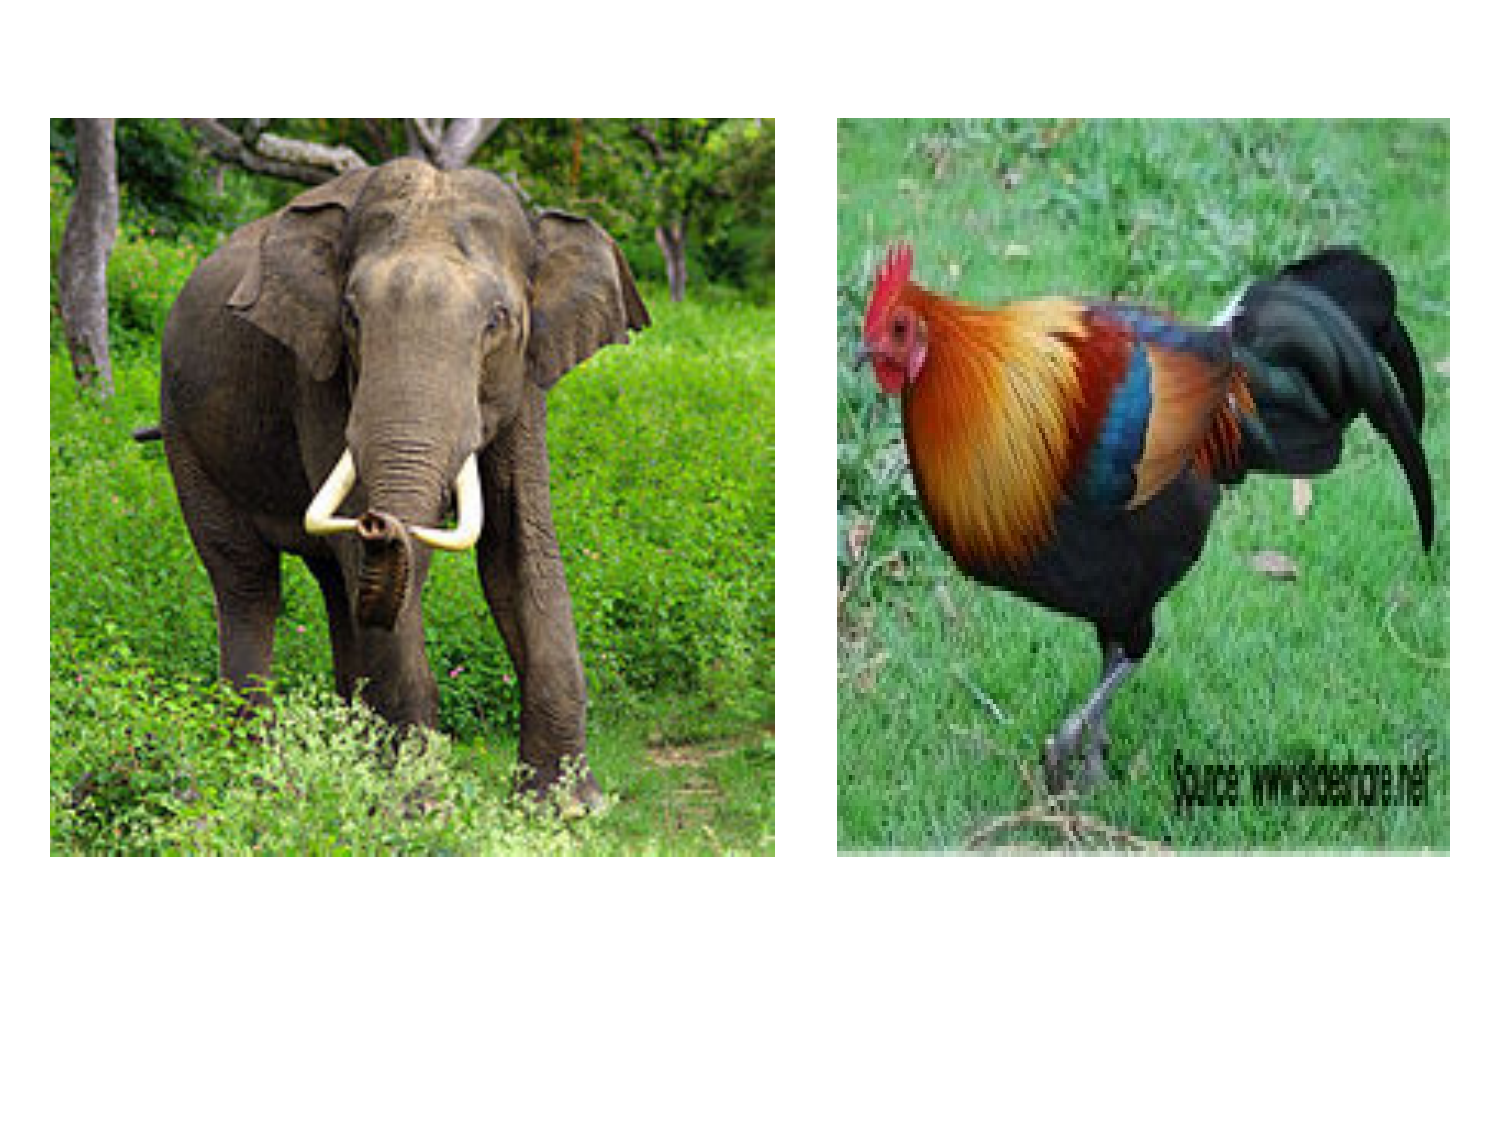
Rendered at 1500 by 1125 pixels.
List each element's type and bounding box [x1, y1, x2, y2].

picture [50, 118, 775, 857]
picture [837, 118, 1451, 857]
